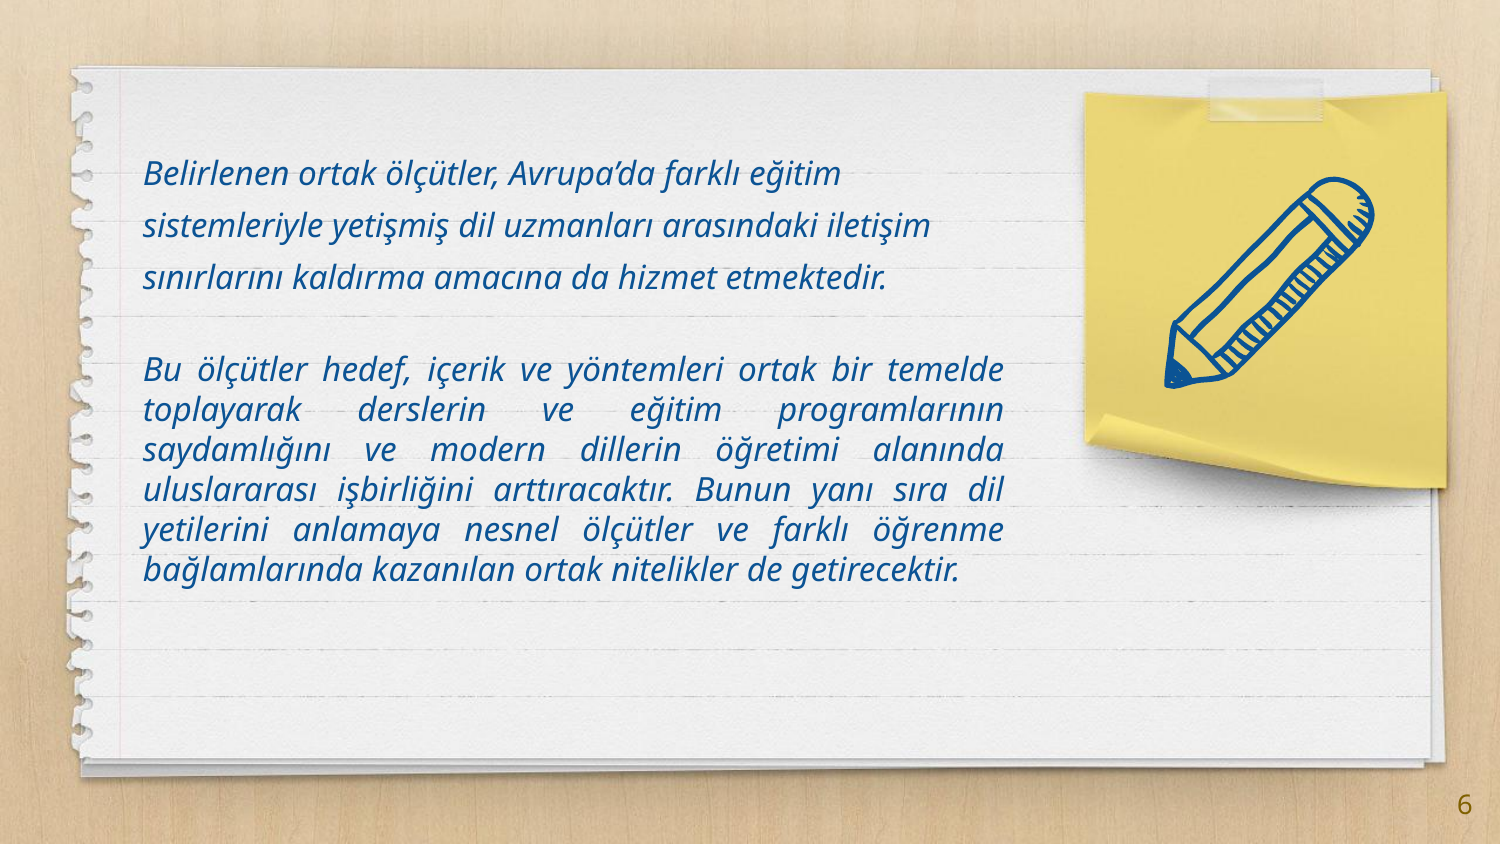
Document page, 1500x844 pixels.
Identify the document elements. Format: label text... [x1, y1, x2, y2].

picture [0, 0, 1500, 844]
slide_number 6 [1429, 767, 1500, 844]
text_box [1164, 176, 1375, 389]
list Belirlenen ortak ölçütler, Avrupa’da farklı eğitim sistemleriyle yetişmiş dil uzmanları arasındaki iletişim sınırlarını kaldırma amacına da hizmet etmektedir. Bu ölçütler hedef, içerik ve yöntemleri ortak bir temelde toplayarak derslerin ve eğitim programlarının saydamlığını ve modern dillerin öğretimi alanında uluslararası işbirliğini arttıracaktır. Bunun yanı sıra dil yetilerini anlamaya nesnel ölçütler ve farklı öğrenme bağlamlarında kazanılan ortak nitelikler de getirecektir. [121, 125, 1021, 730]
